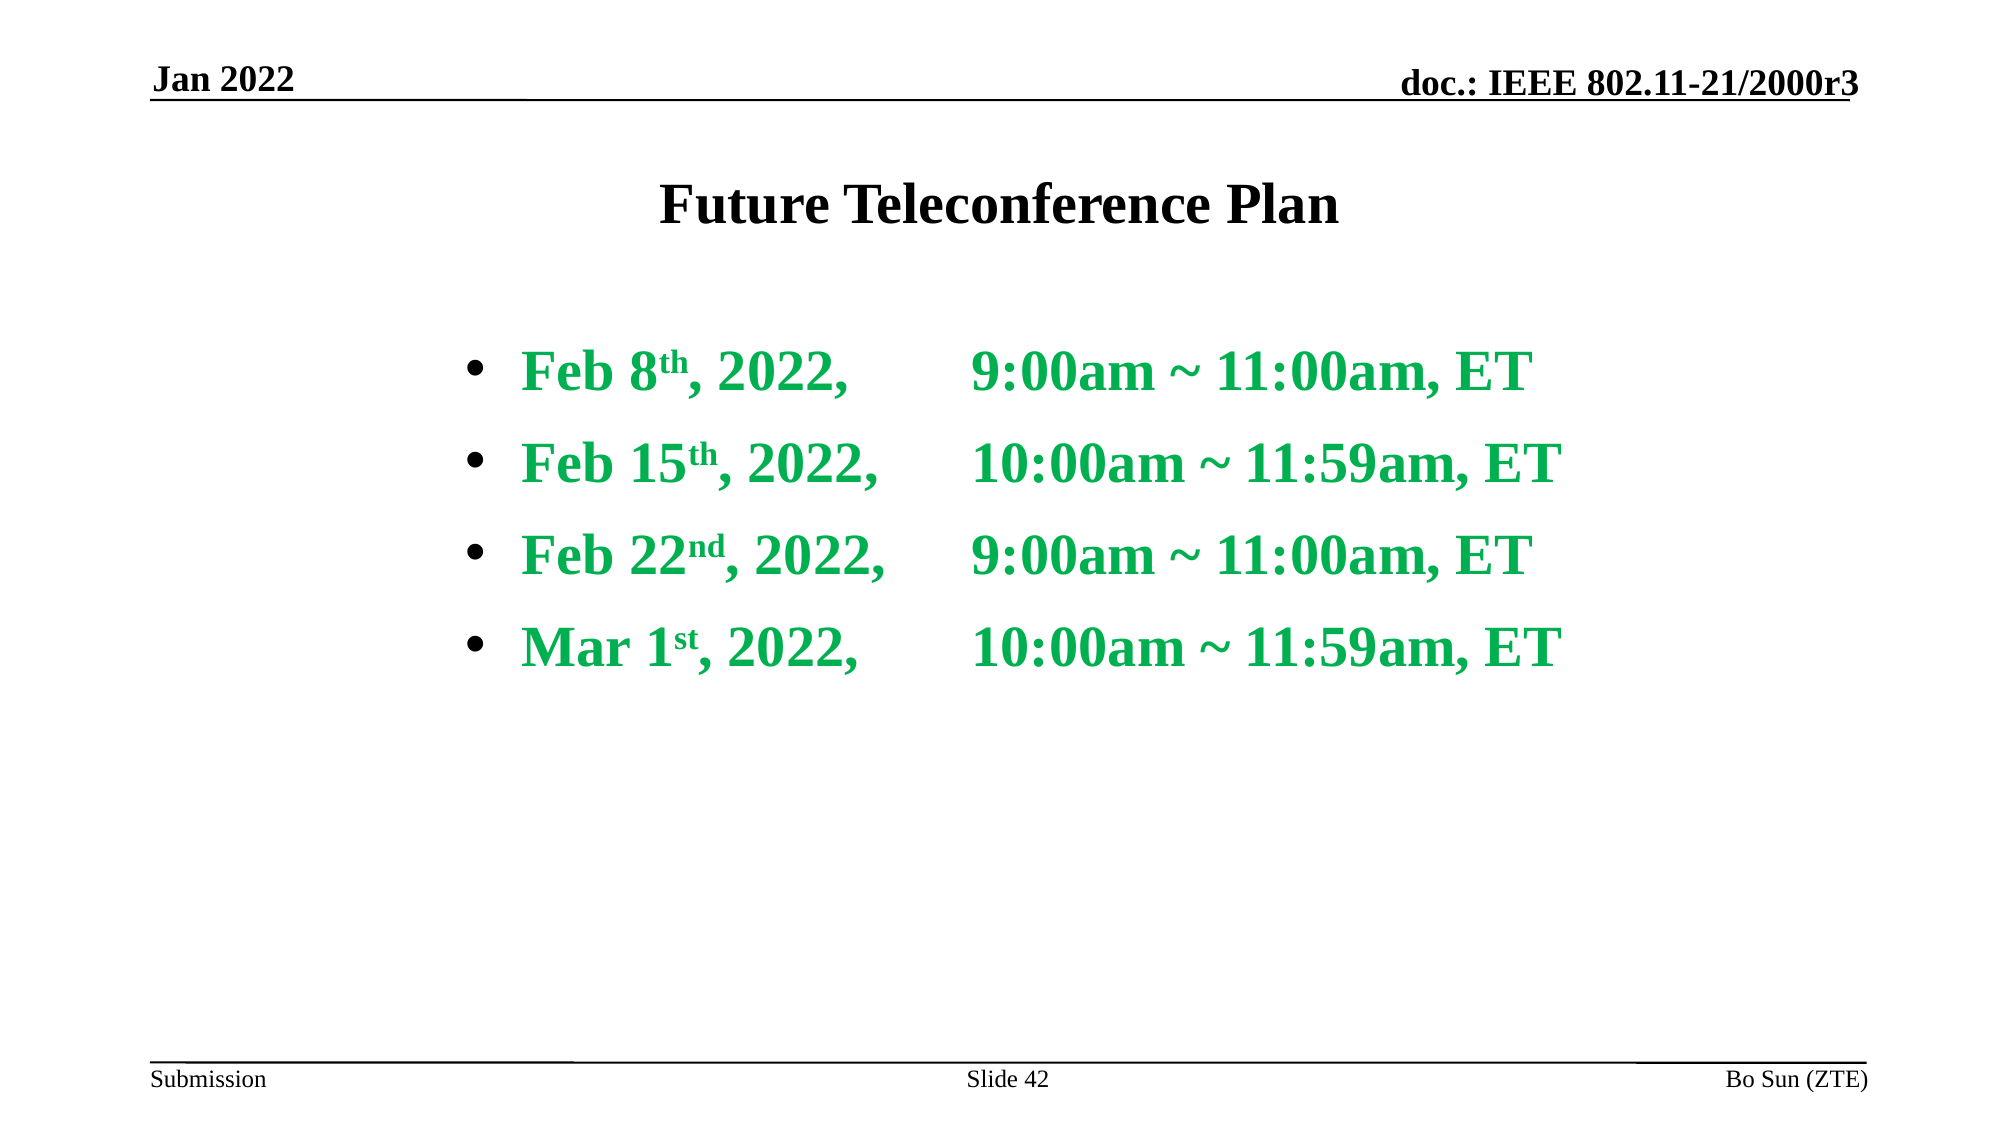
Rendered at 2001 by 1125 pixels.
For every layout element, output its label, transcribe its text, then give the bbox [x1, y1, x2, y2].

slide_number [152, 54, 563, 100]
slide_number Slide 42 [949, 1061, 1067, 1123]
list Feb 8th, 2022, 9:00am ~ 11:00am, ET Feb 15th, 2022, 10:00am ~ 11:59am, ET Feb 22nd, 2022, 9:00am ~ 11:00am, ET Mar 1st, 2022, 10:00am ~ 11:59am, ET [449, 324, 1850, 1000]
title Future Teleconference Plan [149, 112, 1850, 288]
footer Bo Sun (ZTE) [1171, 1061, 1869, 1093]
